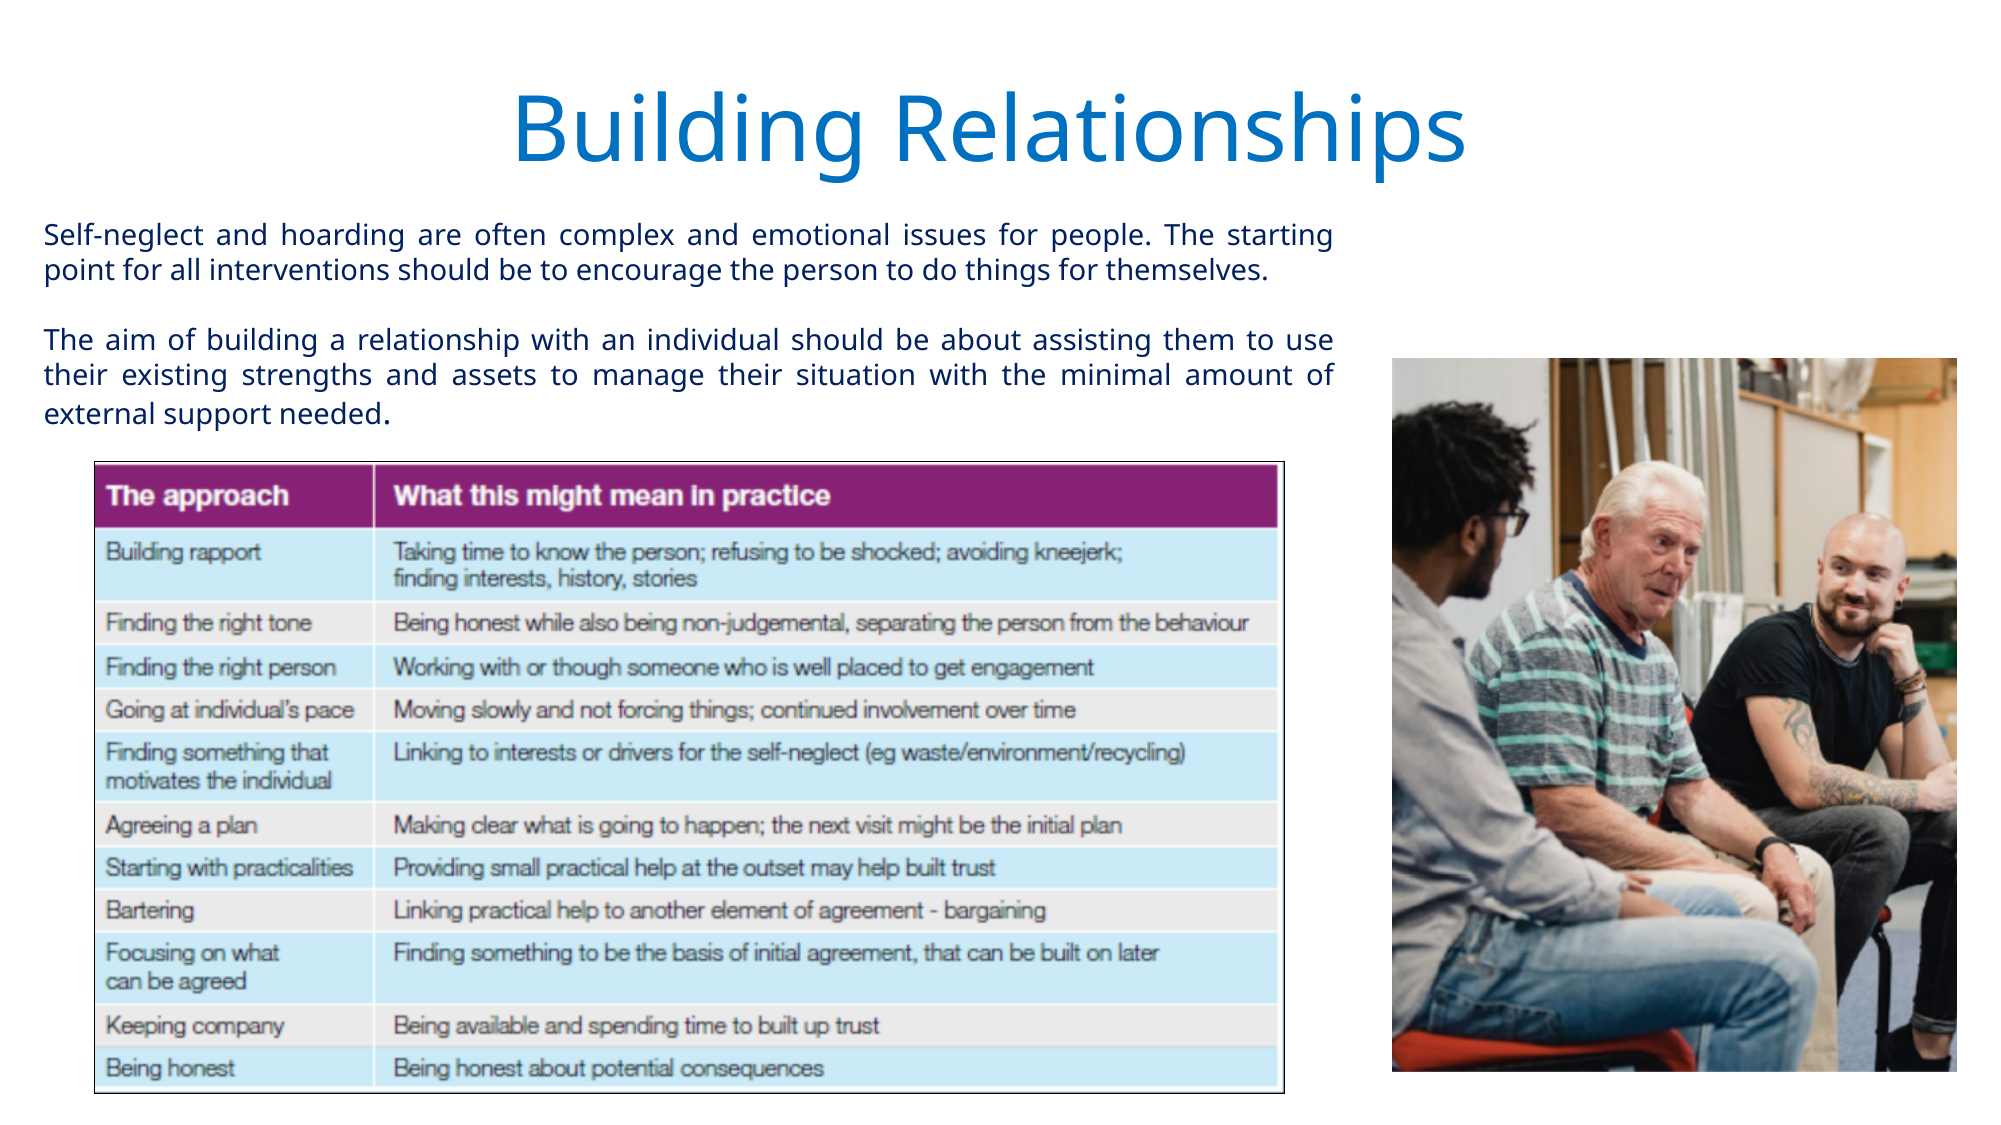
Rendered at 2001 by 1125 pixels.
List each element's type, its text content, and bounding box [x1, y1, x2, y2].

title Building Relationships [139, 22, 1865, 241]
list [1392, 358, 1957, 1073]
text_box Self-neglect and hoarding are often complex and emotional issues for people. The starting point for all interventions should be to encourage the person to do things for themselves. The aim of building a relationship with an individual should be about assisting them to use their existing strengths and assets to manage their situation with the minimal amount of external support needed. [28, 209, 1350, 439]
picture [94, 461, 1285, 1094]
